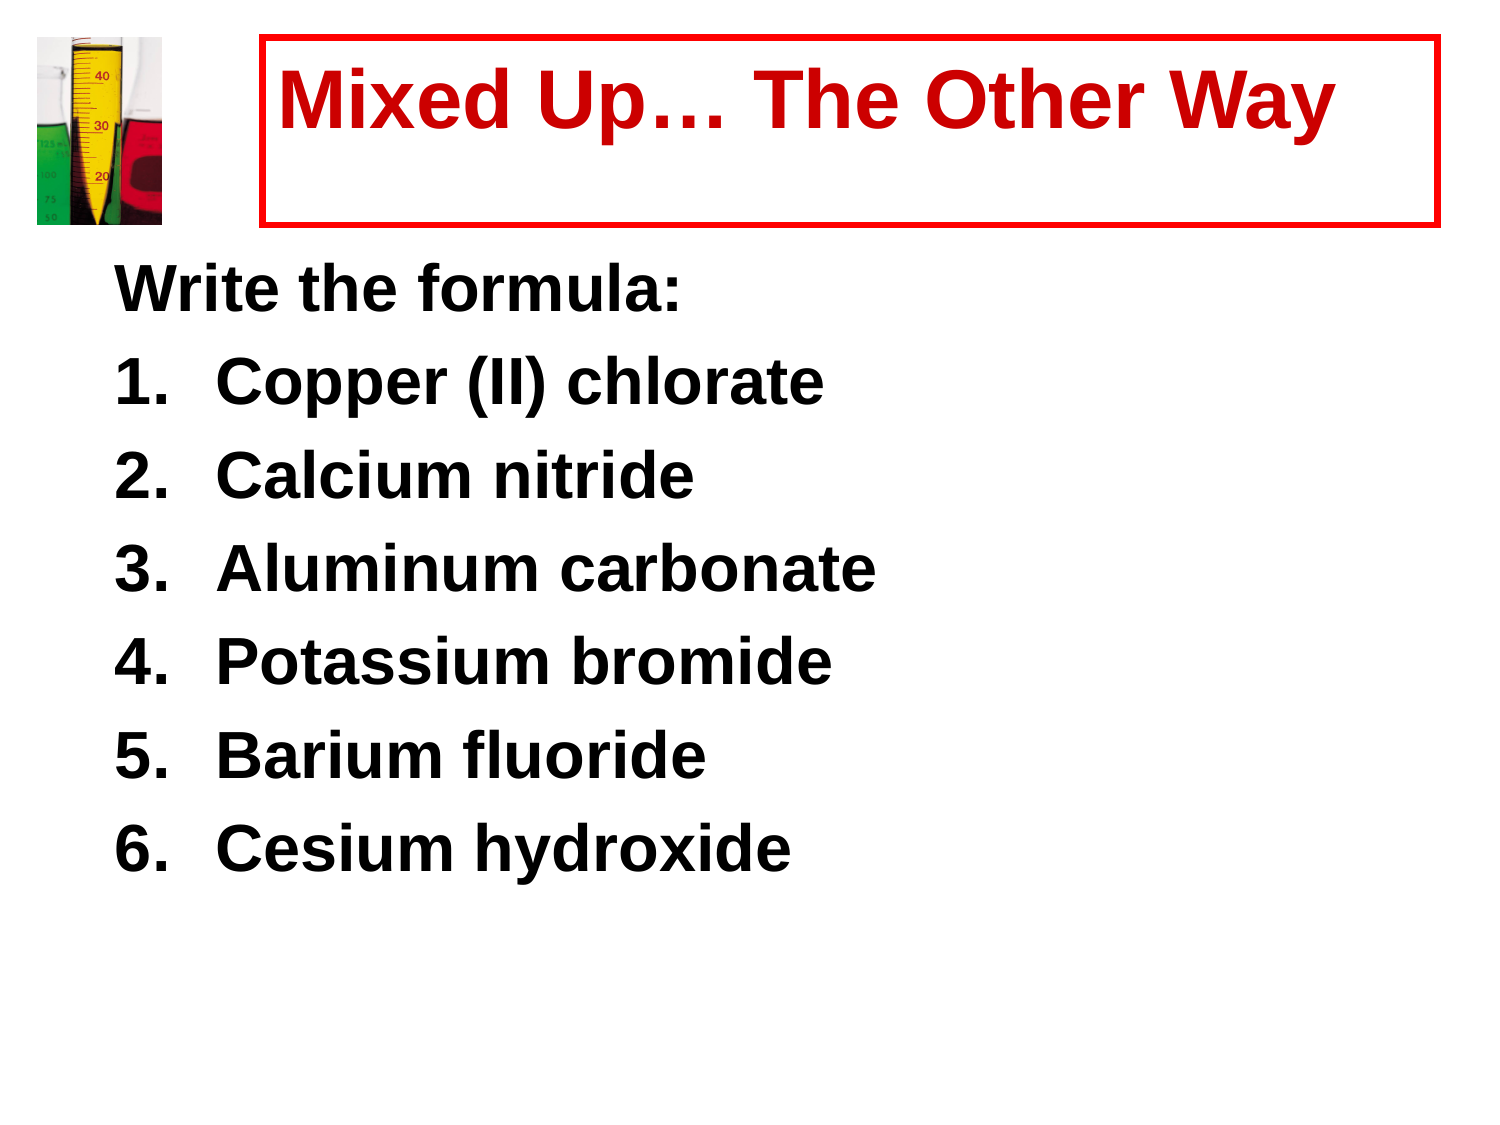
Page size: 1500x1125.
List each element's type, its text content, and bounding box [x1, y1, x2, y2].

picture [37, 37, 162, 225]
title Mixed Up… The Other Way [262, 37, 1438, 226]
list Write the formula: Copper (II) chlorate Calcium nitride Aluminum carbonate Potassium bromide Barium fluoride Cesium hydroxide [99, 237, 901, 1125]
